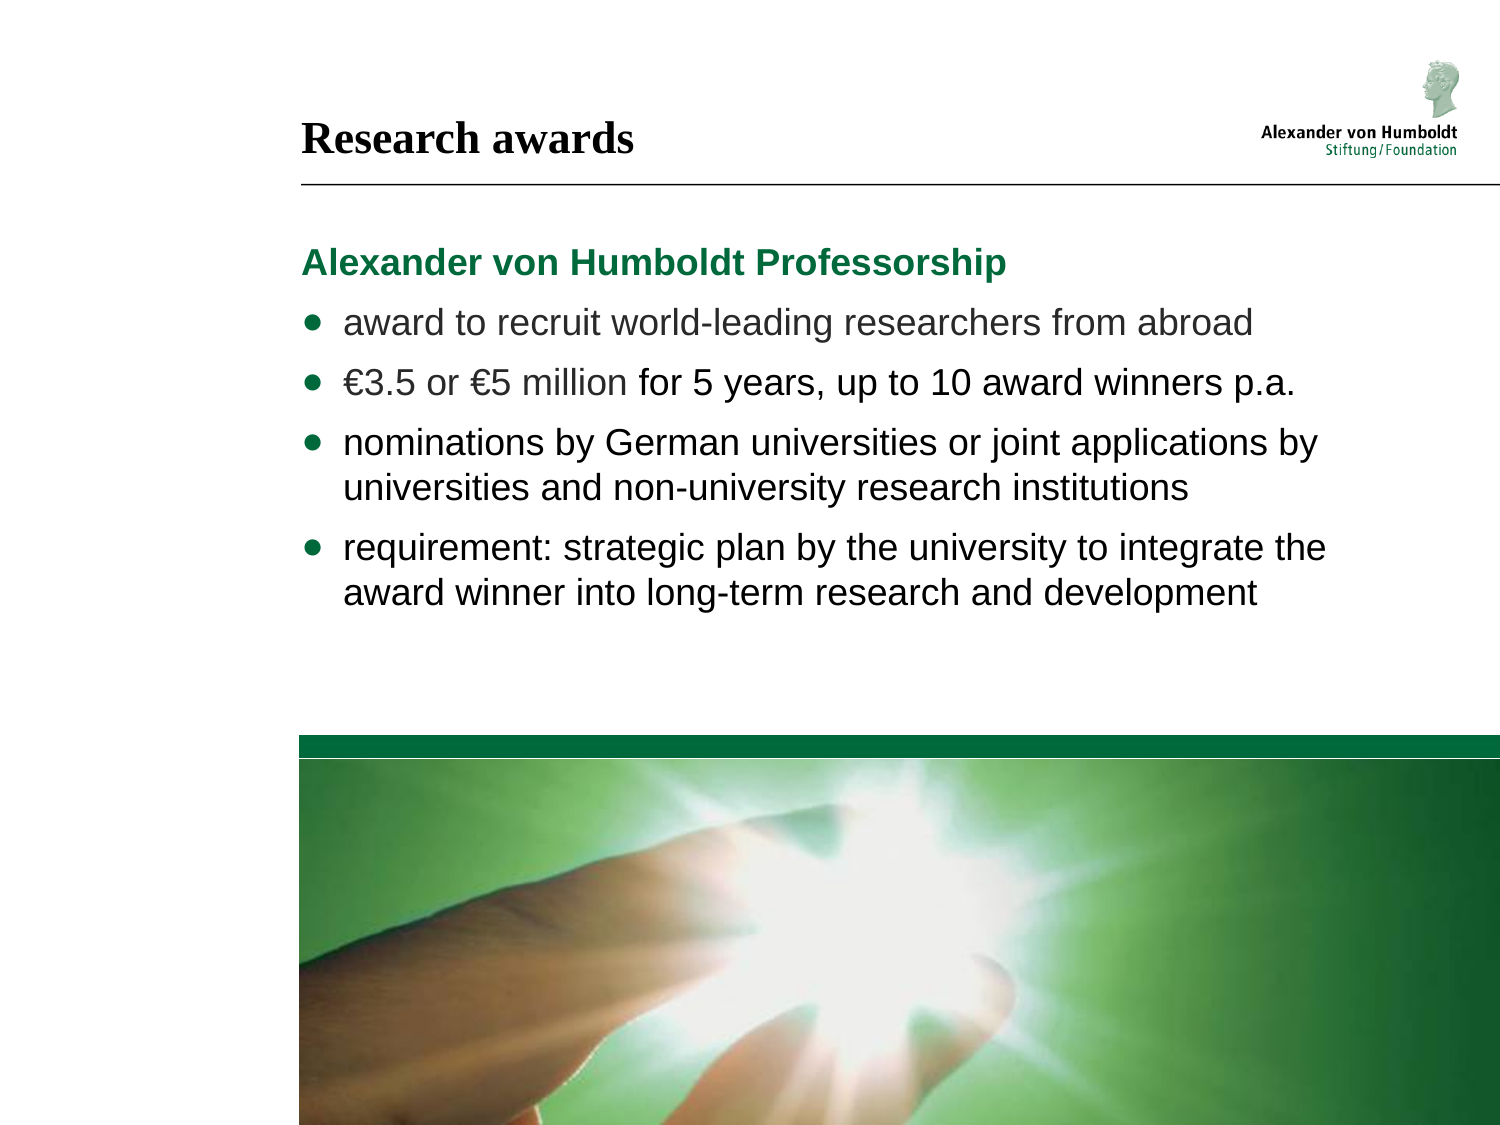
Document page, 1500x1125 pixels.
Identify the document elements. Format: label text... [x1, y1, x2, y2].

picture [1262, 60, 1459, 158]
title Research awards [301, 0, 1262, 185]
list Alexander von Humboldt Professorship award to recruit world-leading researchers from abroad €3.5 or €5 million for 5 years, up to 10 award winners p.a. nominations by German universities or joint applications by universities and non-university research institutions requirement: strategic plan by the university to integrate the award winner into long-term research and development [301, 237, 1459, 733]
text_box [299, 735, 1500, 1125]
